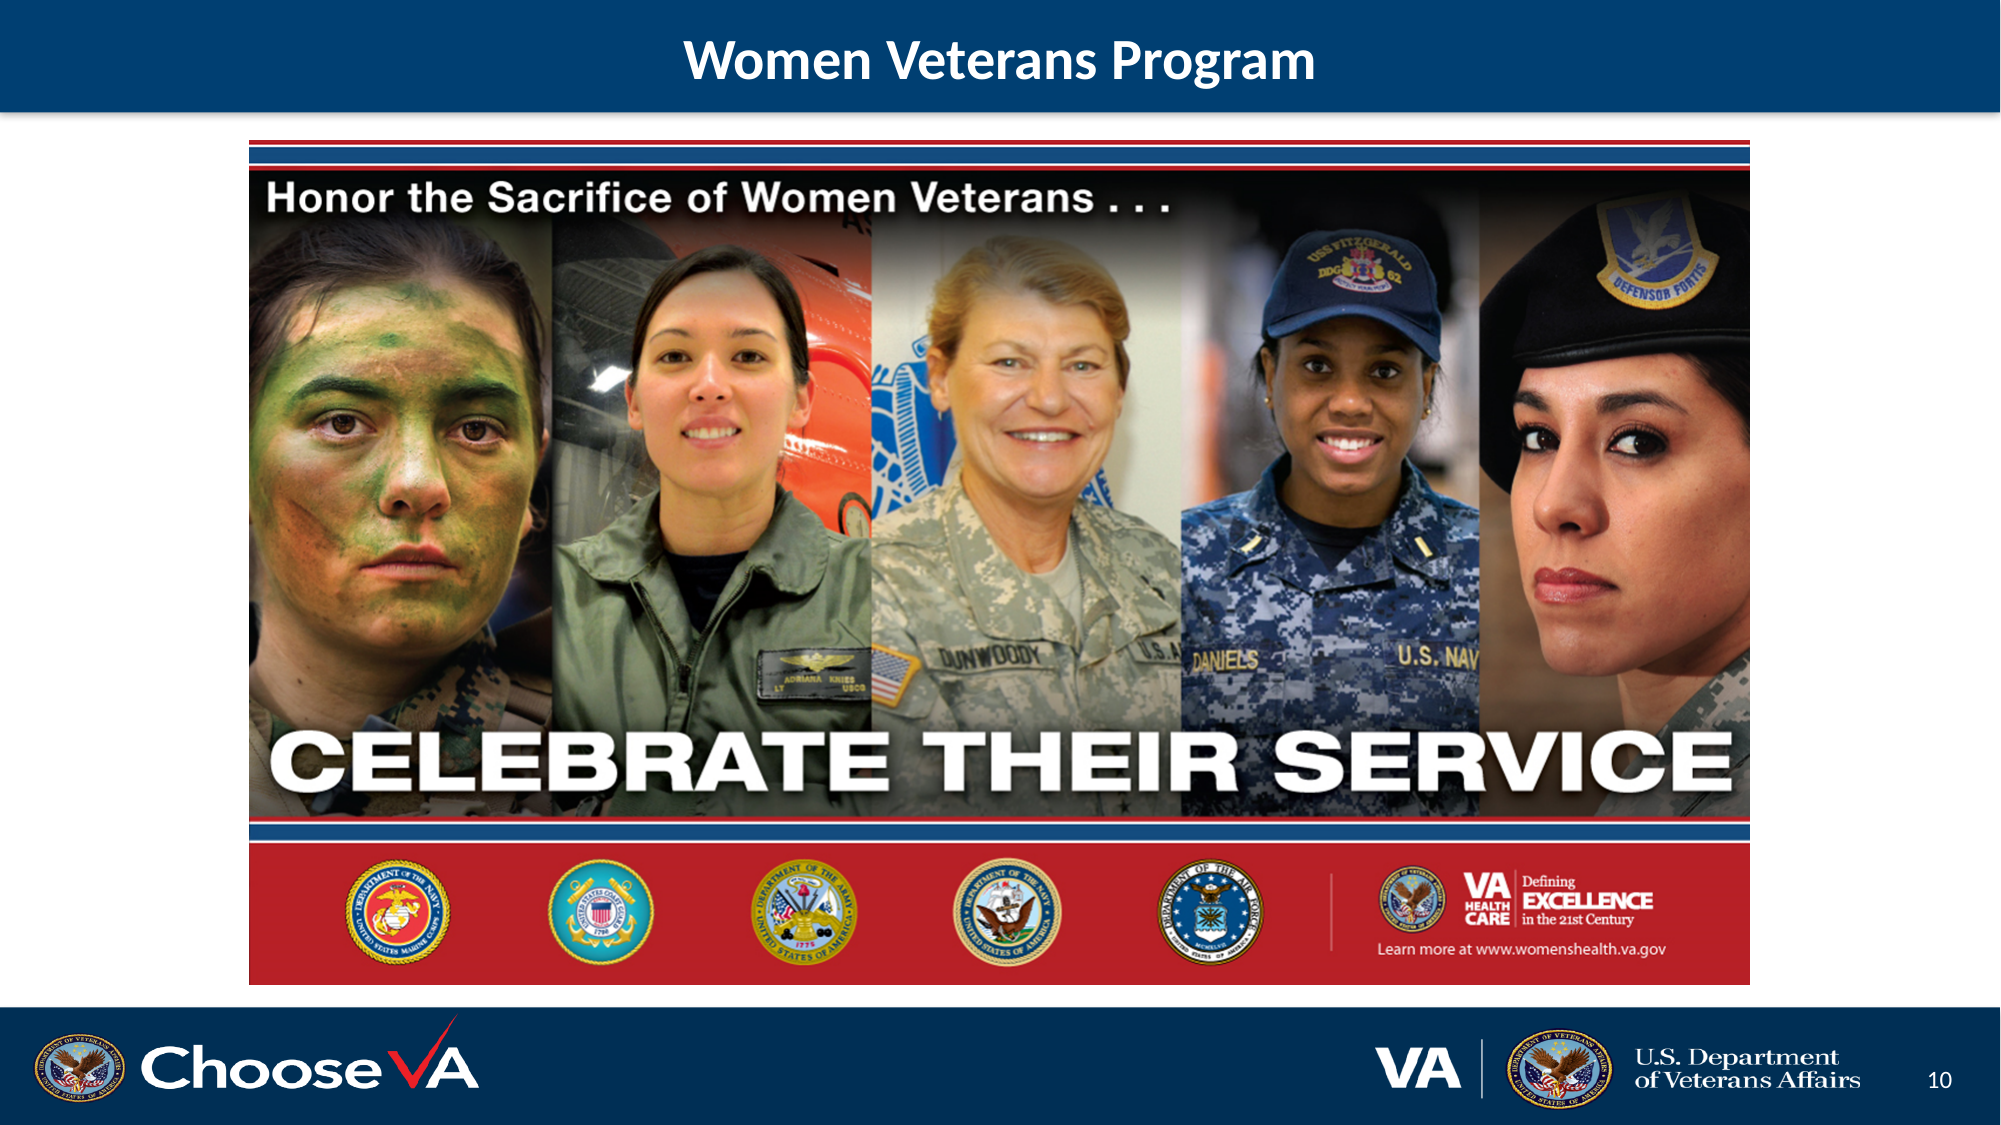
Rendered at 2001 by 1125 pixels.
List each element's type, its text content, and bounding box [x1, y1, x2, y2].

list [249, 140, 1751, 985]
picture [1375, 1028, 1860, 1110]
title Women Veterans Program [0, 0, 2000, 113]
slide_number 10 [1500, 1048, 1968, 1109]
picture [33, 1012, 479, 1103]
